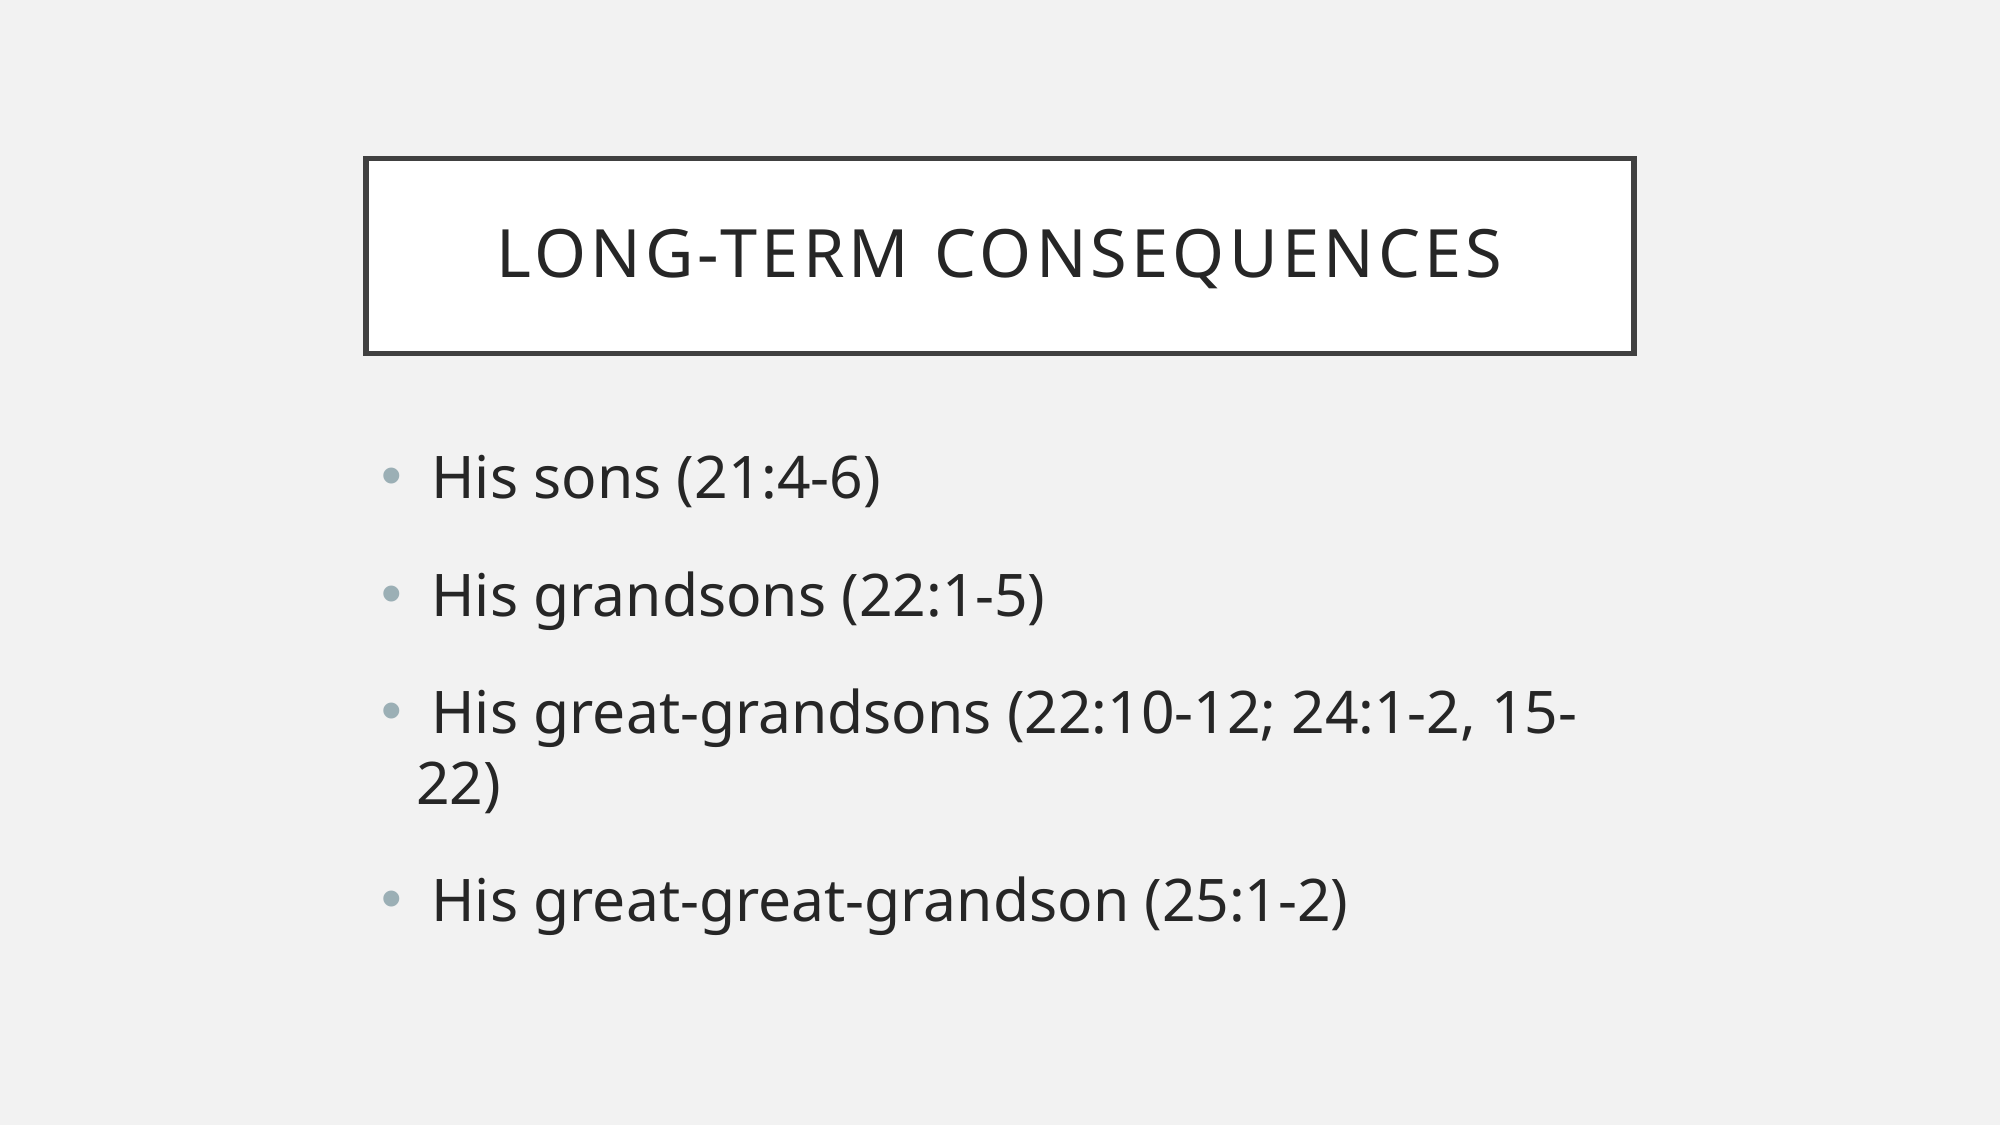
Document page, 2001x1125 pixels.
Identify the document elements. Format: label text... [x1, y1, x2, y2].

title LONG-TERM CONSEQUENCES [363, 156, 1637, 356]
list His sons (21:4-6) His grandsons (22:1-5) His great-grandsons (22:10-12; 24:1-2, 15-22) His great-great-grandson (25:1-2) [366, 432, 1634, 942]
